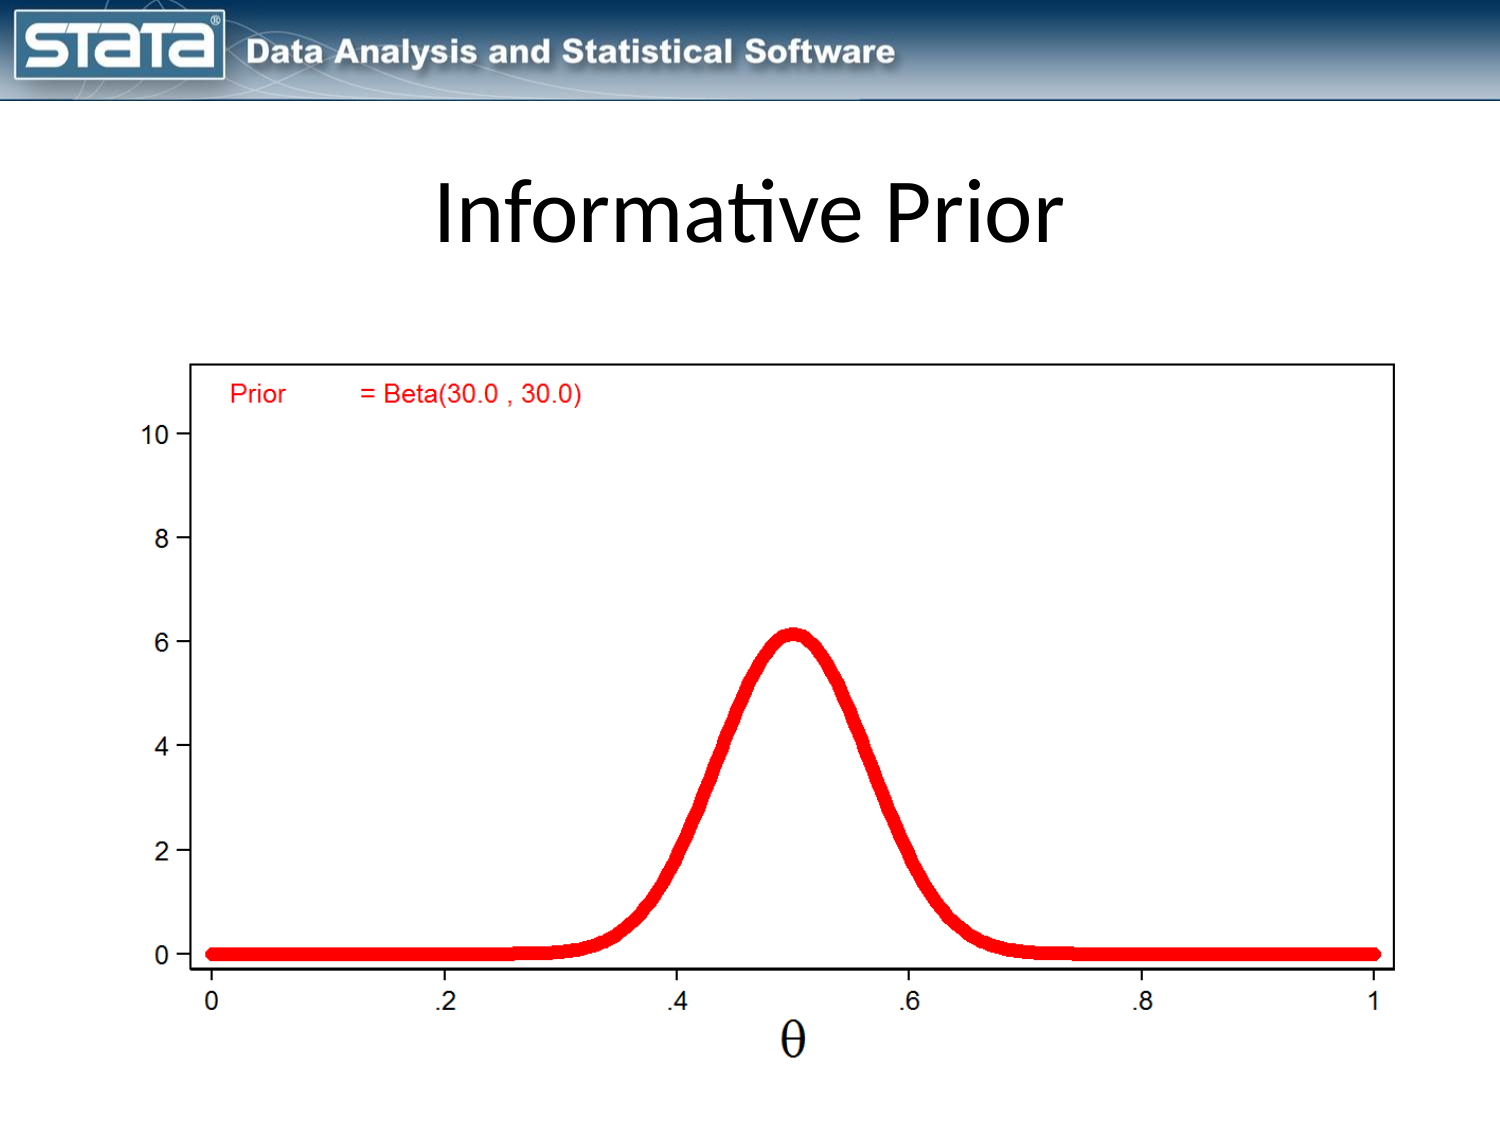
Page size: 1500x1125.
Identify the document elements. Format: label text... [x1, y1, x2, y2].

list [74, 337, 1431, 1101]
picture [0, 0, 1500, 101]
title Informative Prior [75, 125, 1425, 288]
